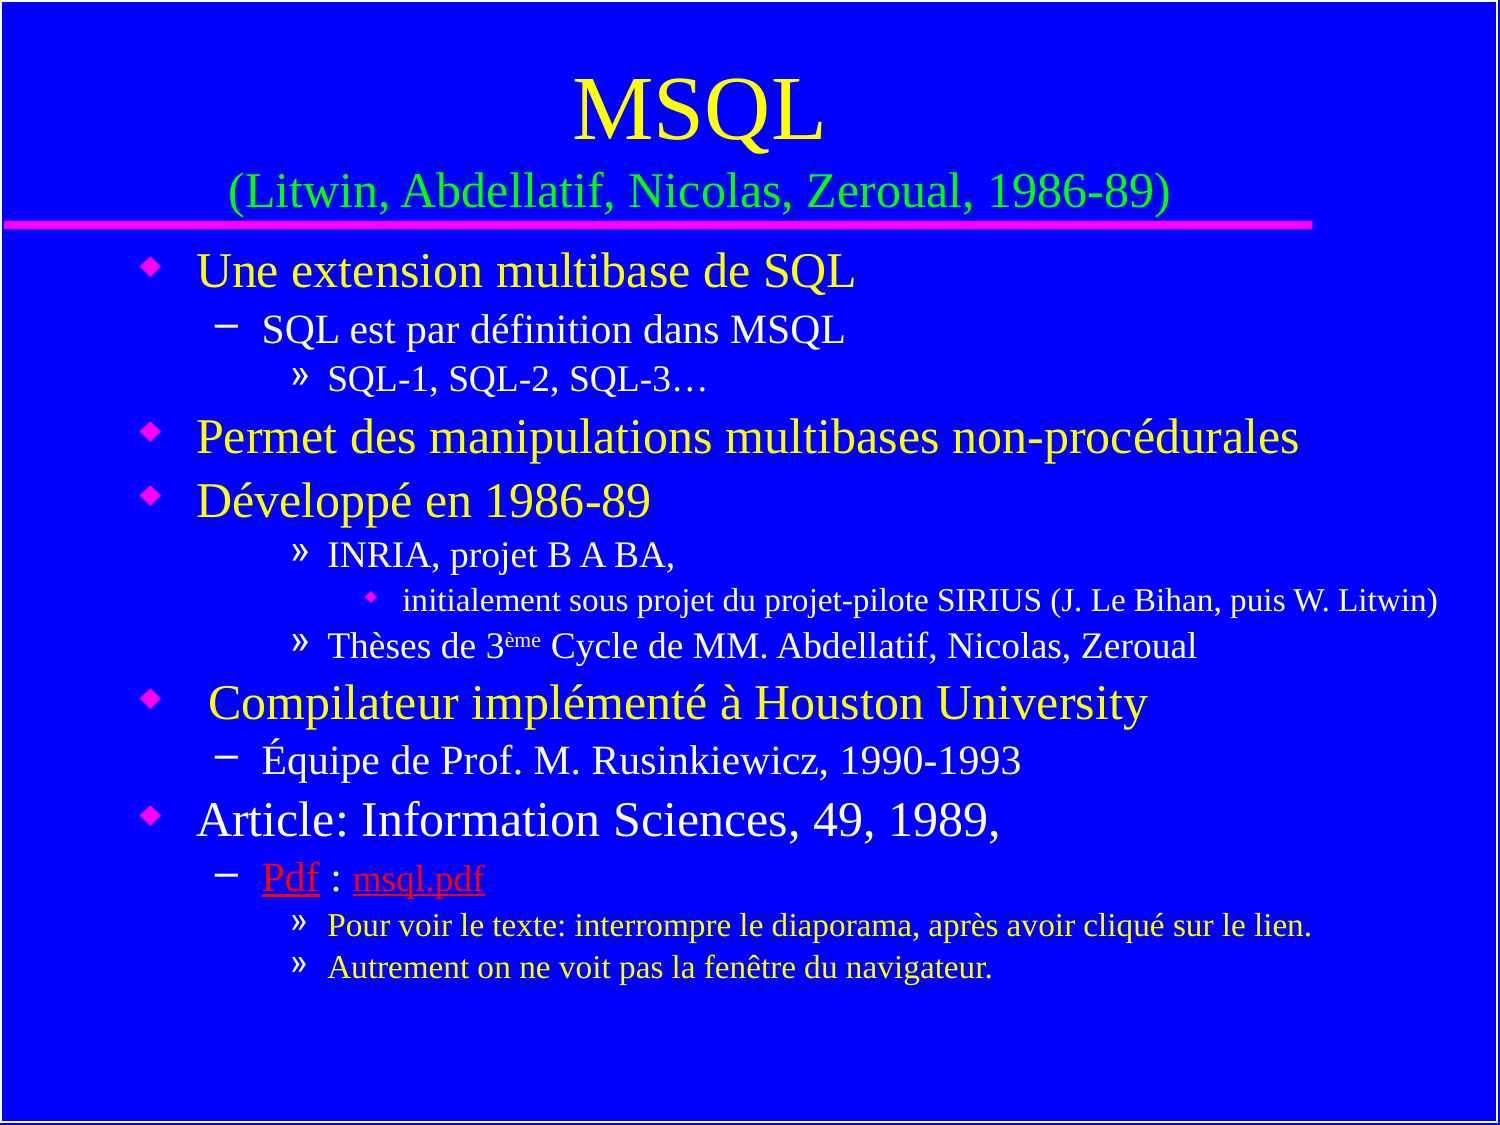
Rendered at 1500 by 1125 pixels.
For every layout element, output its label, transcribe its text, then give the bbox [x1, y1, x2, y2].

list Une extension multibase de SQL SQL est par définition dans MSQL SQL-1, SQL-2, SQL-3… Permet des manipulations multibases non-procédurales Développé en 1986-89 INRIA, projet B A BA, initialement sous projet du projet-pilote SIRIUS (J. Le Bihan, puis W. Litwin) Thèses de 3ème Cycle de MM. Abdellatif, Nicolas, Zeroual Compilateur implémenté à Houston University Équipe de Prof. M. Rusinkiewicz, 1990-1993 Article: Information Sciences, 49, 1989, Pdf : msql.pdf Pour voir le texte: interrompre le diaporama, après avoir cliqué sur le lien. Autrement on ne voit pas la fenêtre du navigateur. [124, 236, 1500, 1088]
title MSQL (Litwin, Abdellatif, Nicolas, Zeroual, 1986-89) [61, 43, 1338, 226]
